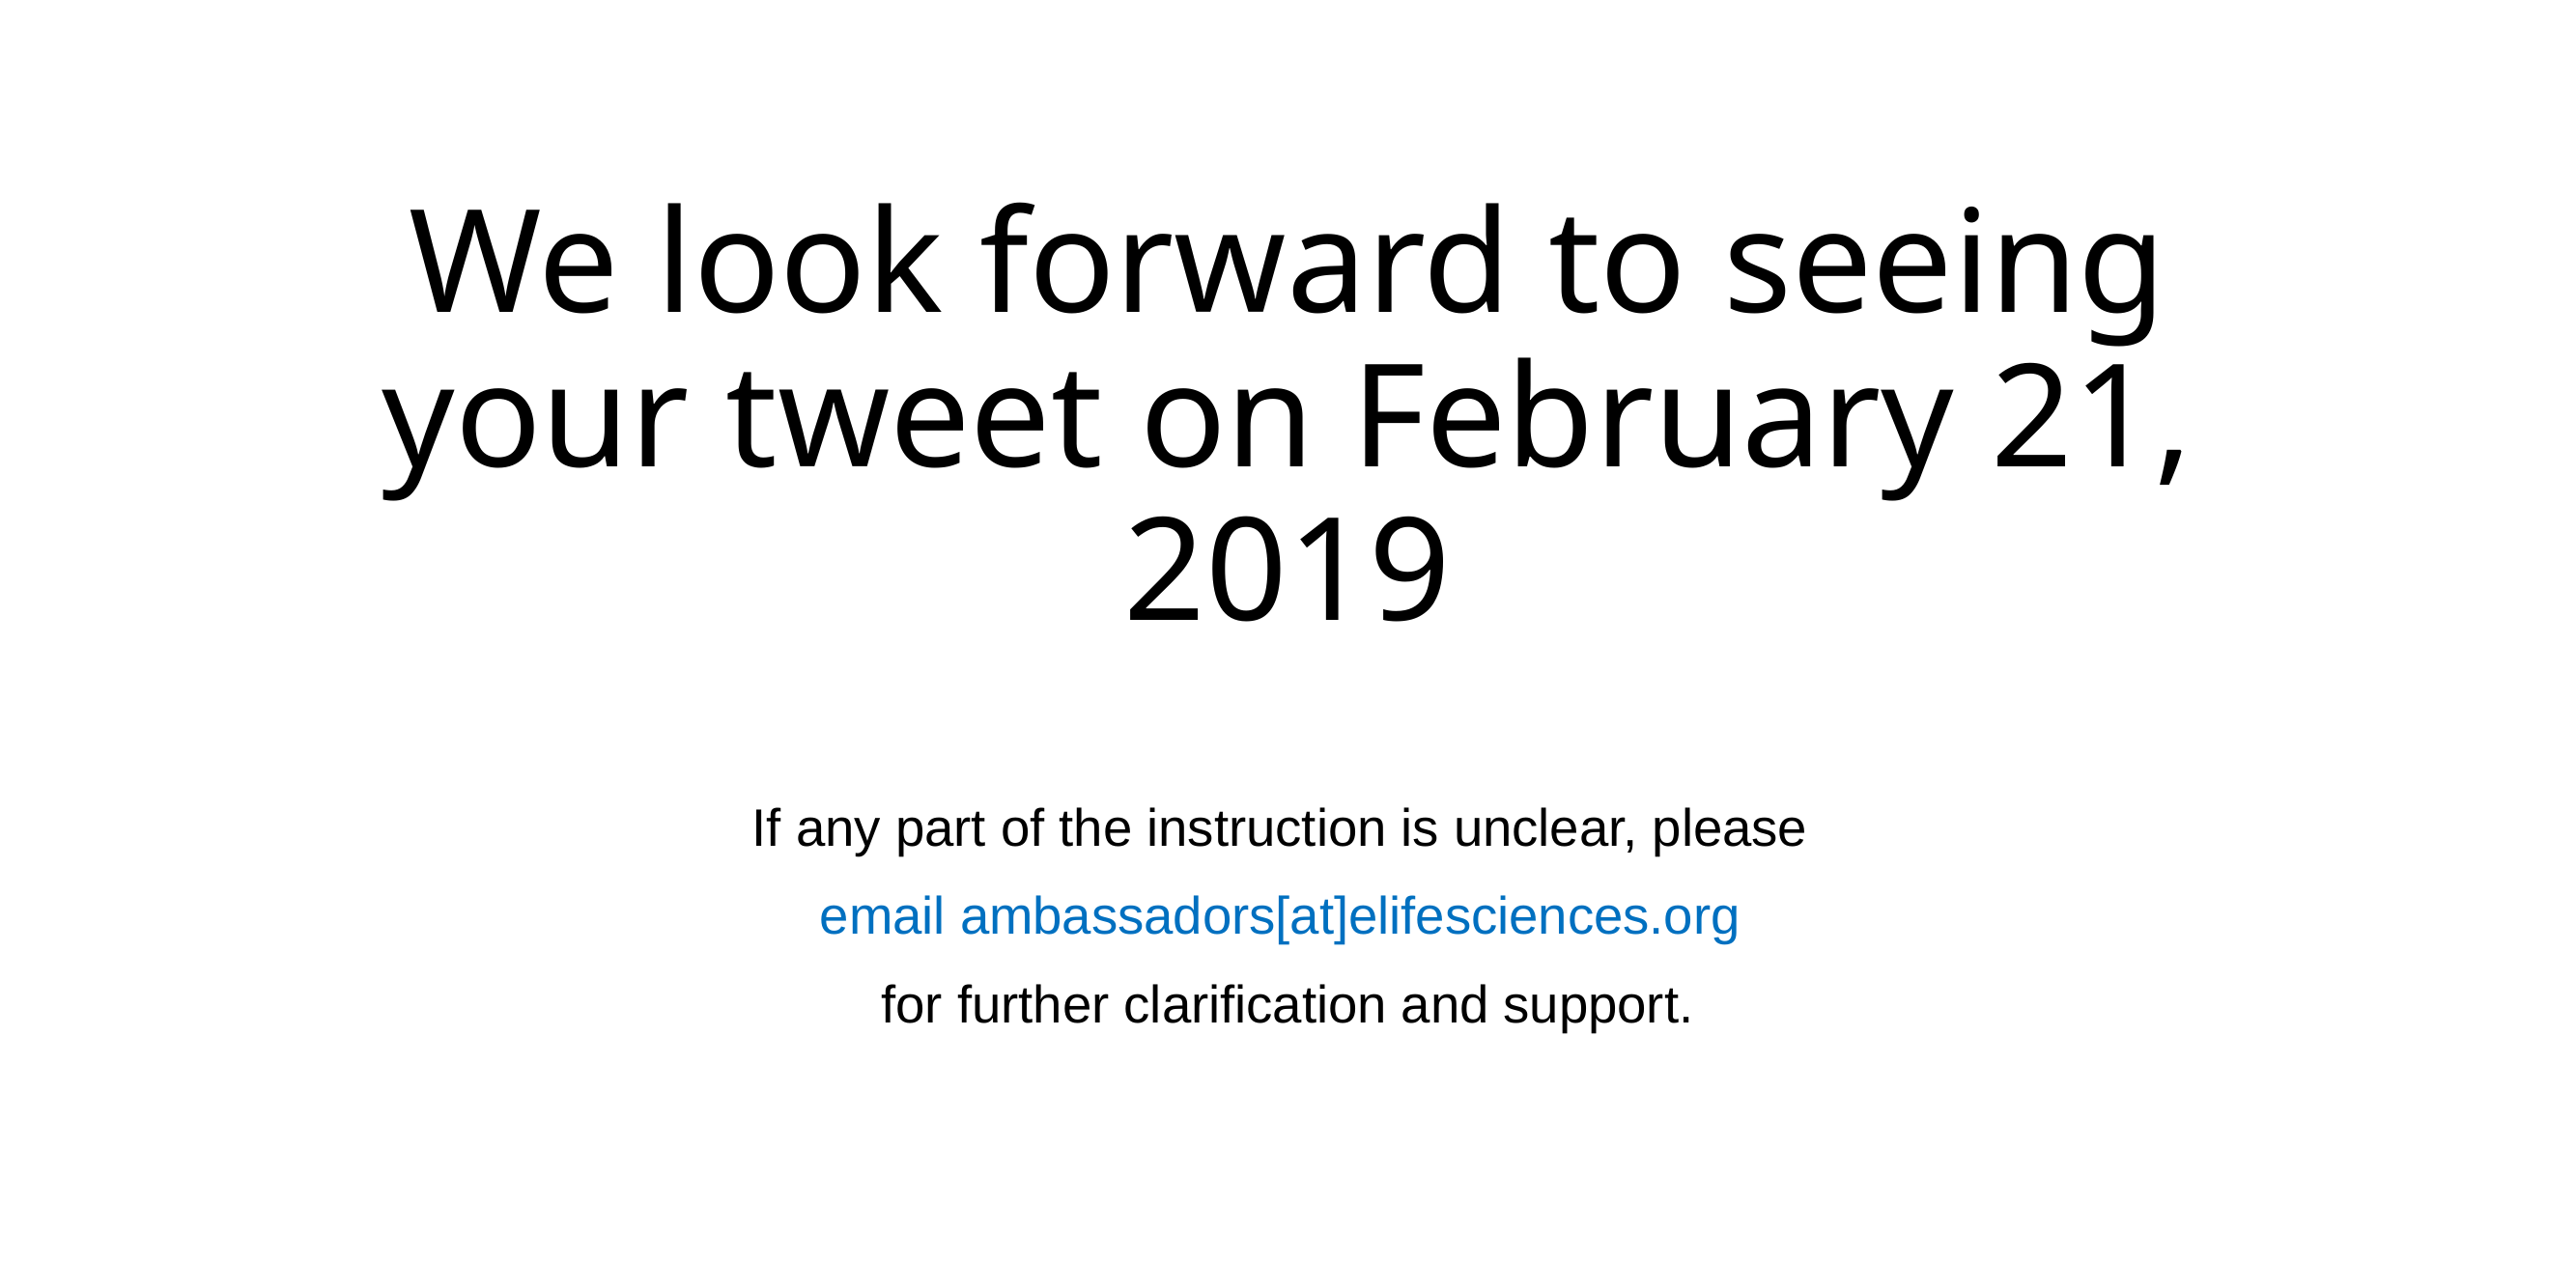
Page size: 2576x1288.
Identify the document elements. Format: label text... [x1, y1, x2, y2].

subtitle If any part of the instruction is unclear, please email ambassadors[at]elifesciences.org for further clarification and support. [322, 676, 2254, 1044]
title We look forward to seeing your tweet on February 21, 2019 [322, 210, 2254, 659]
